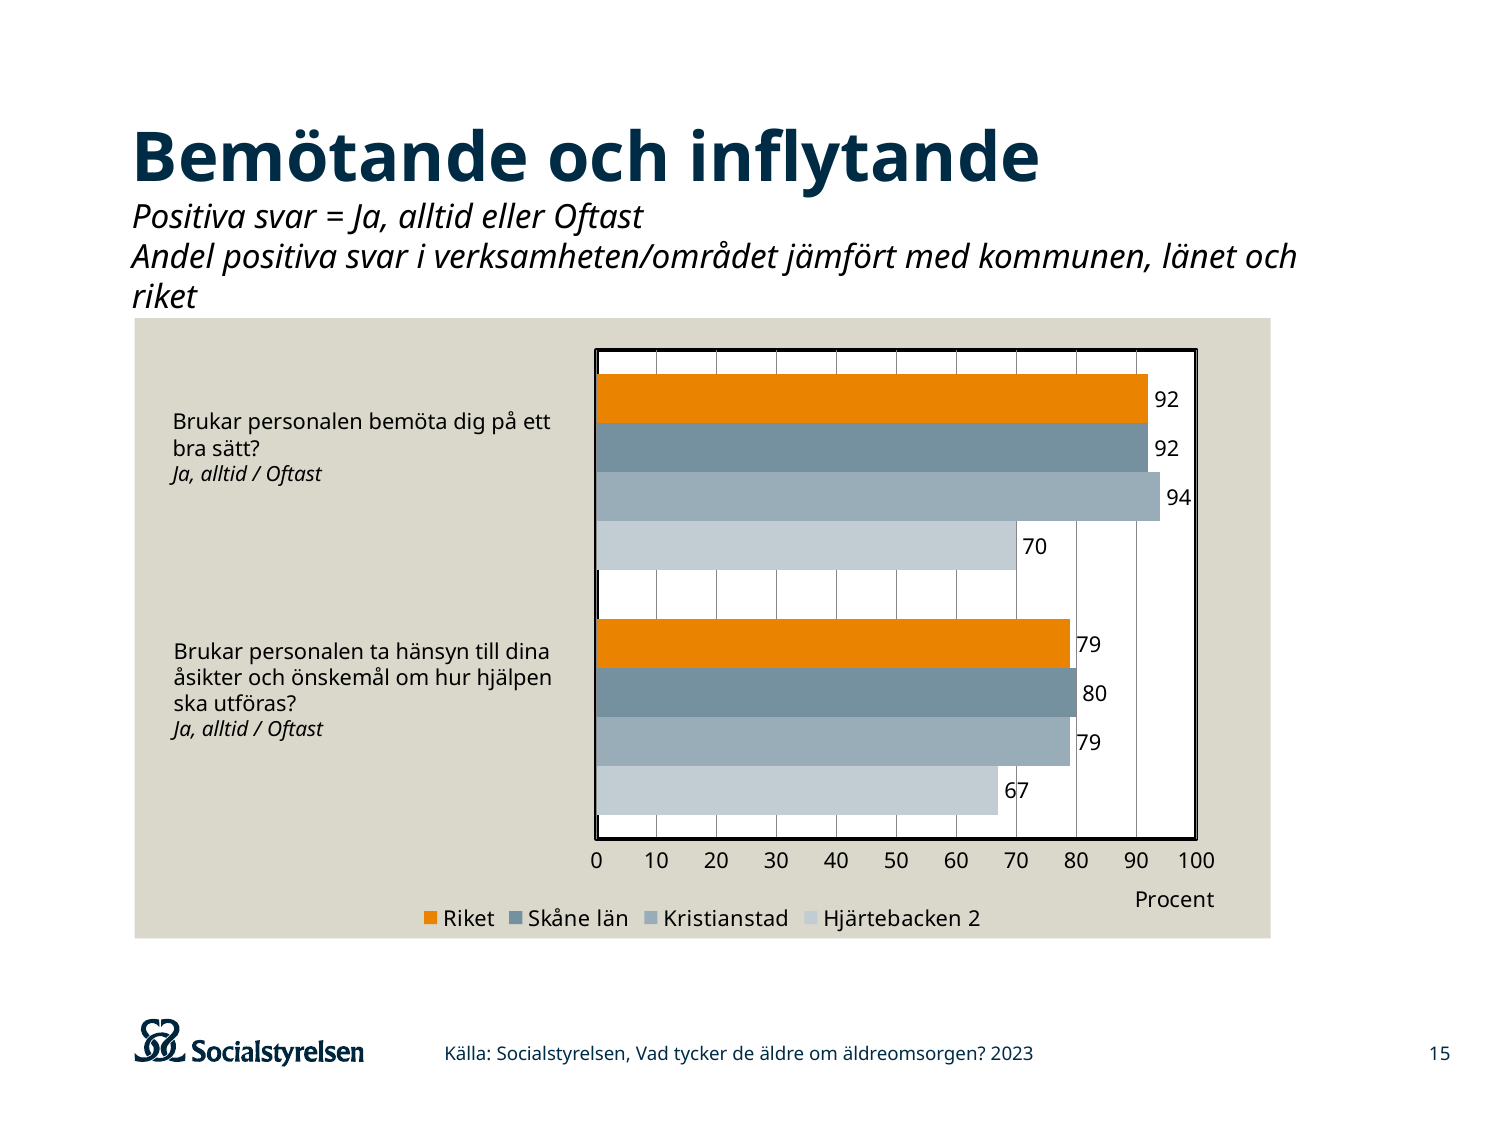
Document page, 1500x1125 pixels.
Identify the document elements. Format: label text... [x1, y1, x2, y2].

slide_number 15 [1379, 1032, 1451, 1077]
footer Källa: Socialstyrelsen, Vad tycker de äldre om äldreomsorgen? 2023 [444, 1032, 1110, 1077]
title Bemötande och inflytande Positiva svar = Ja, alltid eller Oftast Andel positiva svar i verksamheten/området jämfört med kommunen, länet och riket [131, 112, 1338, 293]
chart [134, 317, 1271, 939]
